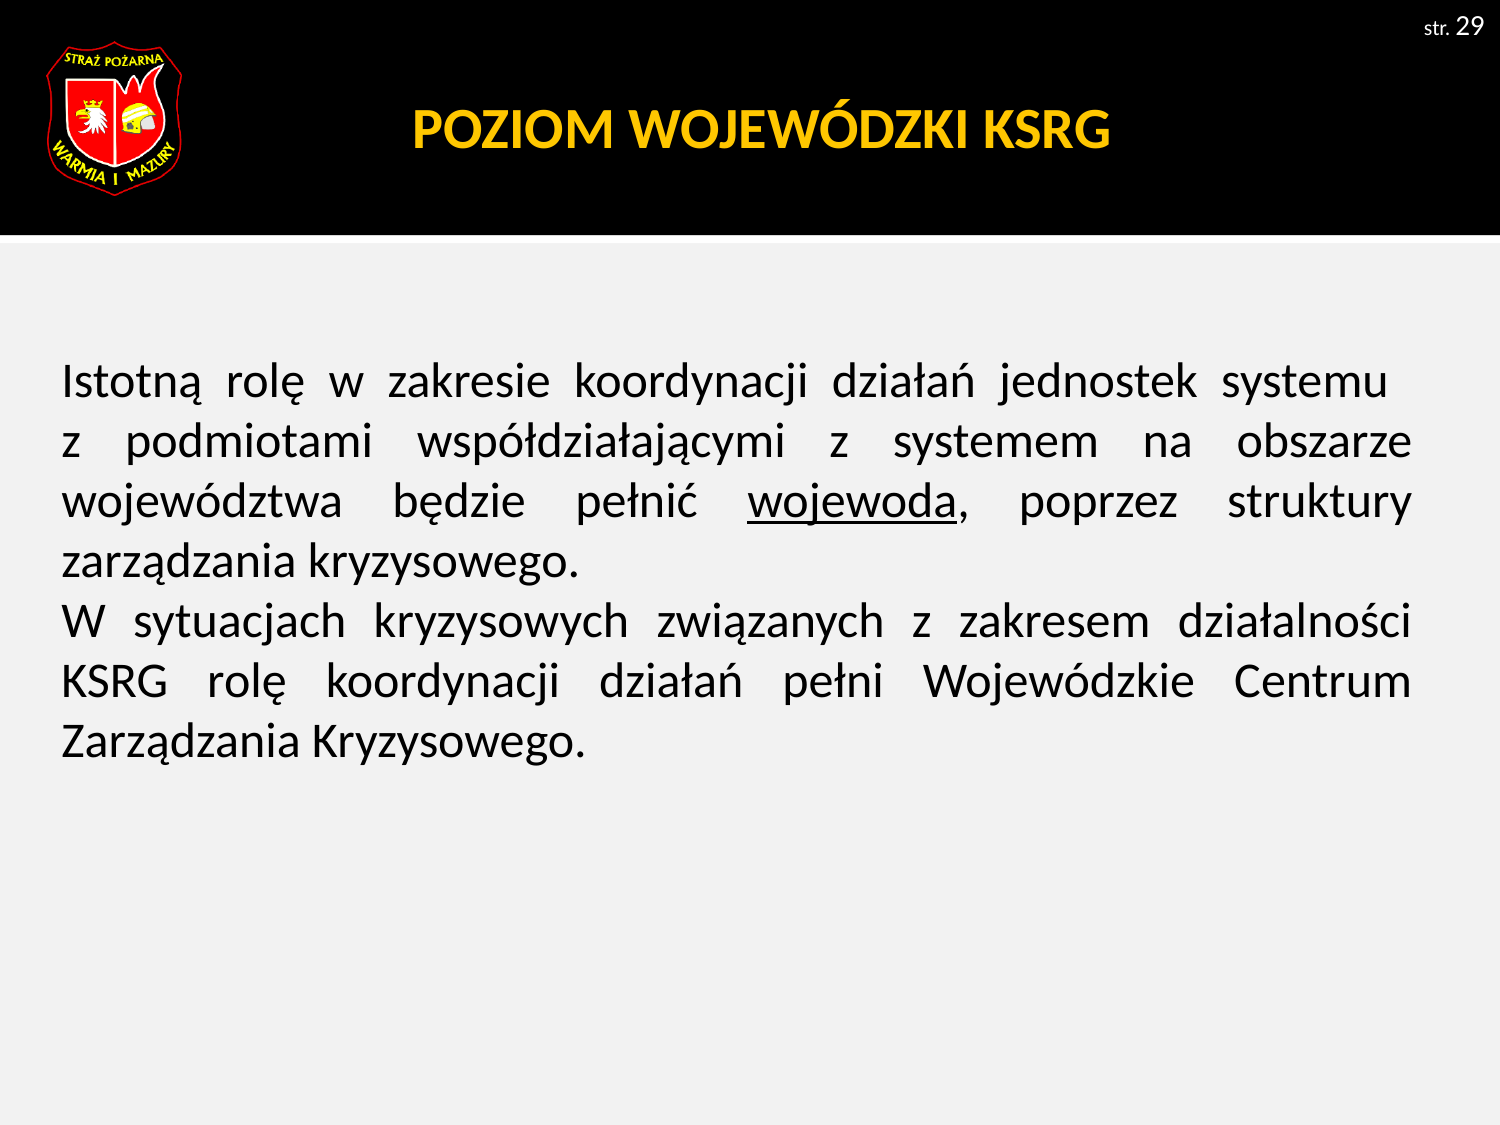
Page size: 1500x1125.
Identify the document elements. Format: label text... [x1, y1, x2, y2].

slide_number str. 29 [1404, 0, 1500, 41]
text_box Istotną rolę w zakresie koordynacji działań jednostek systemu z podmiotami współdziałającymi z systemem na obszarze województwa będzie pełnić wojewoda, poprzez struktury zarządzania kryzysowego. W sytuacjach kryzysowych związanych z zakresem działalności KSRG rolę koordynacji działań pełni Wojewódzkie Centrum Zarządzania Kryzysowego. [46, 340, 1428, 1083]
title POZIOM WOJEWÓDZKI KSRG [253, 42, 1270, 209]
picture [46, 41, 182, 196]
